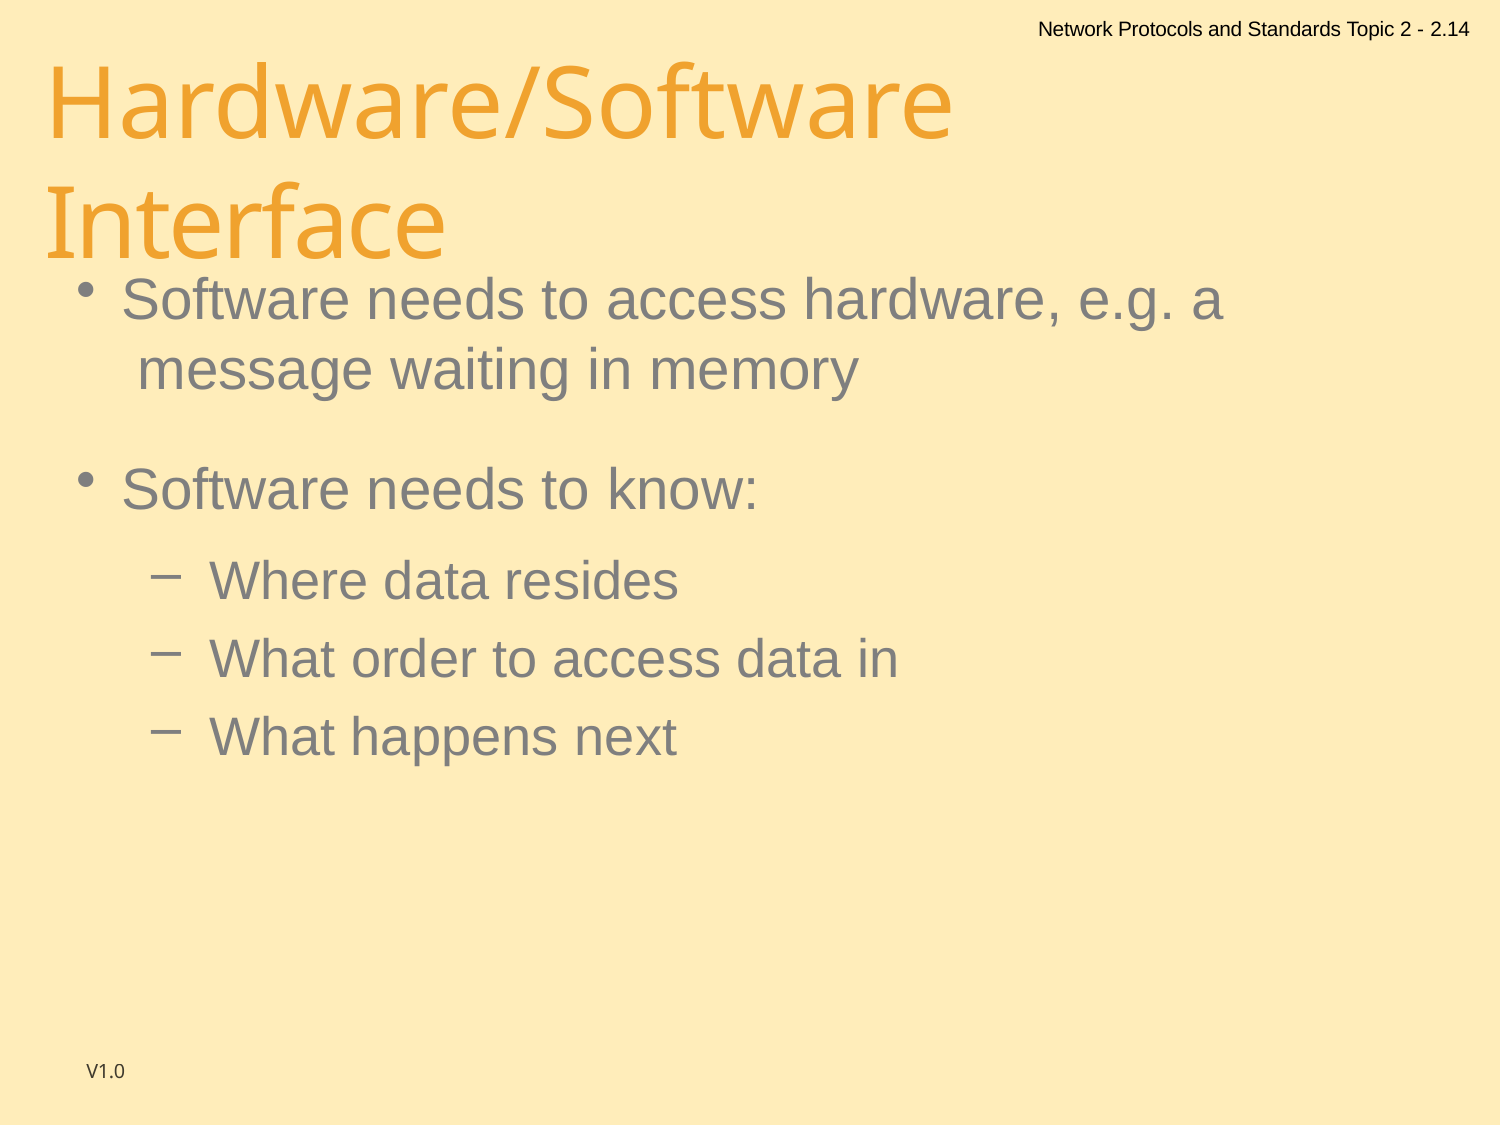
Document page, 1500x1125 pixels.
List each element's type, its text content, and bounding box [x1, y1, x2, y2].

title Hardware/Software Interface [42, 36, 1214, 279]
slide_number V1.0 [84, 767, 591, 1125]
text_box Software needs to access hardware, e.g. a message waiting in memory Software needs to know: Where data resides What order to access data in What happens next [74, 259, 1231, 767]
text_box Network Protocols and Standards Topic 2 - 2.14 [1036, 13, 1488, 41]
